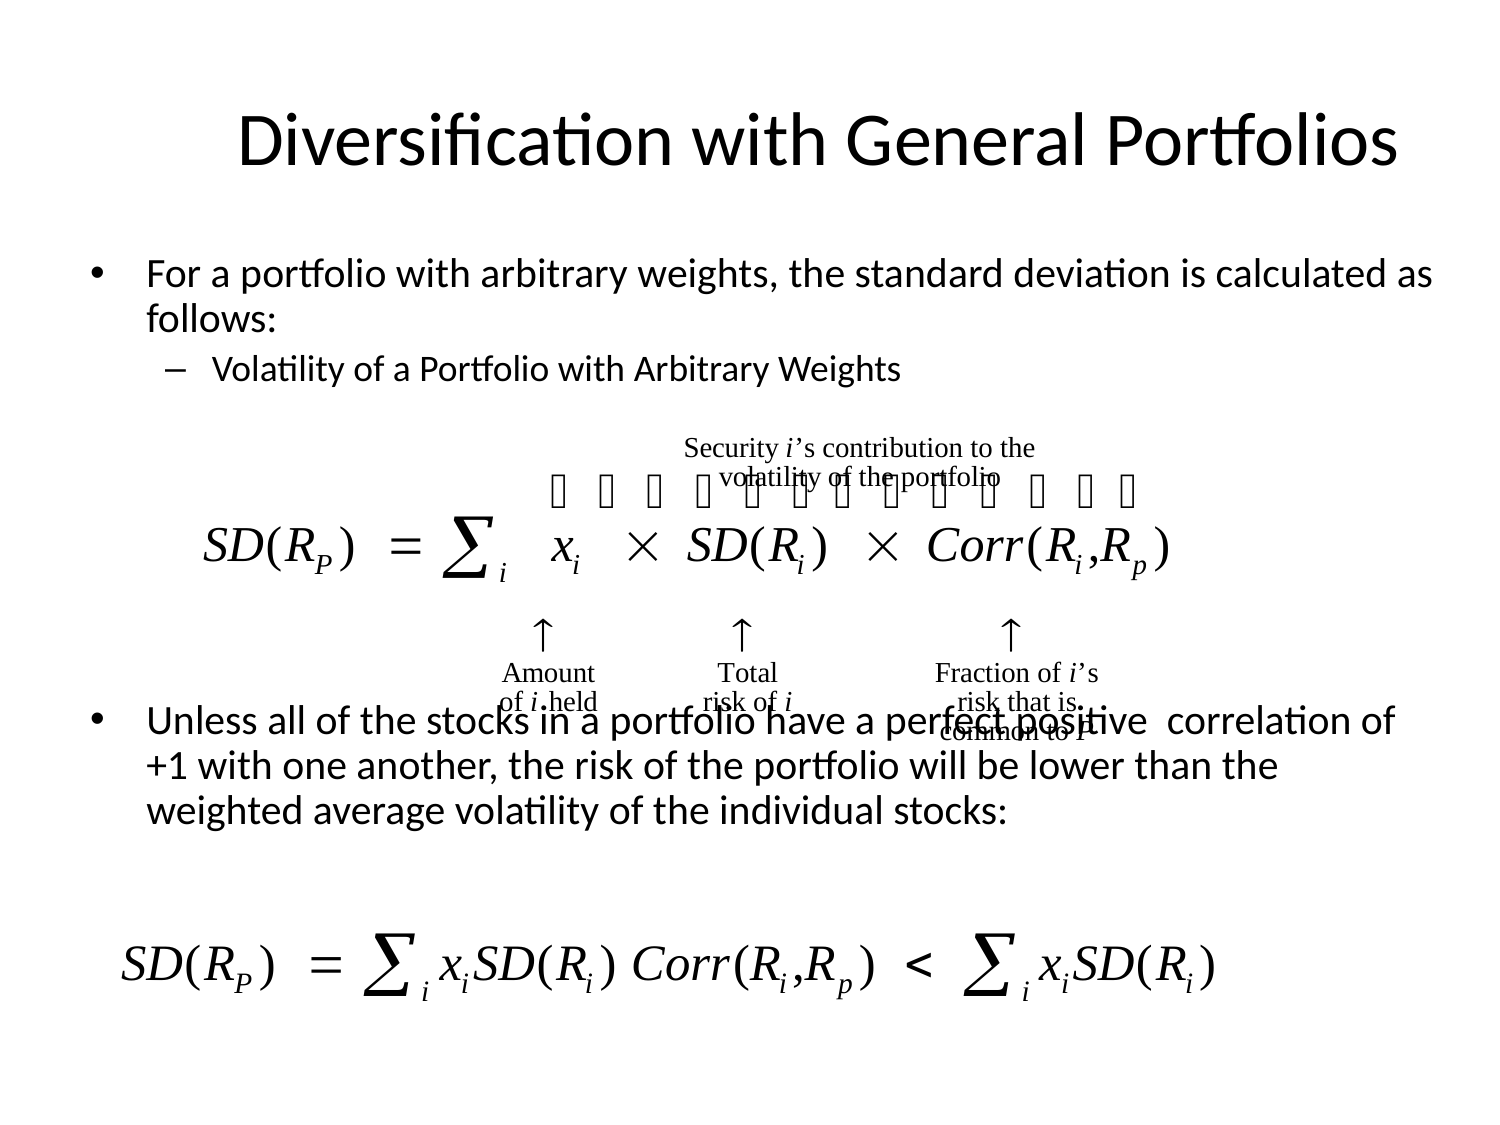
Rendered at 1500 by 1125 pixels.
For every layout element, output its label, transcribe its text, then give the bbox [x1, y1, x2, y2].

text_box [194, 423, 1179, 759]
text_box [112, 924, 1225, 1015]
title Diversification with General Portfolios [187, 41, 1451, 230]
list For a portfolio with arbitrary weights, the standard deviation is calculated as follows: Volatility of a Portfolio with Arbitrary Weights Unless all of the stocks in a portfolio have a perfect positive correlation of +1 with one another, the risk of the portfolio will be lower than the weighted average volatility of the individual stocks: [74, 244, 1451, 1008]
